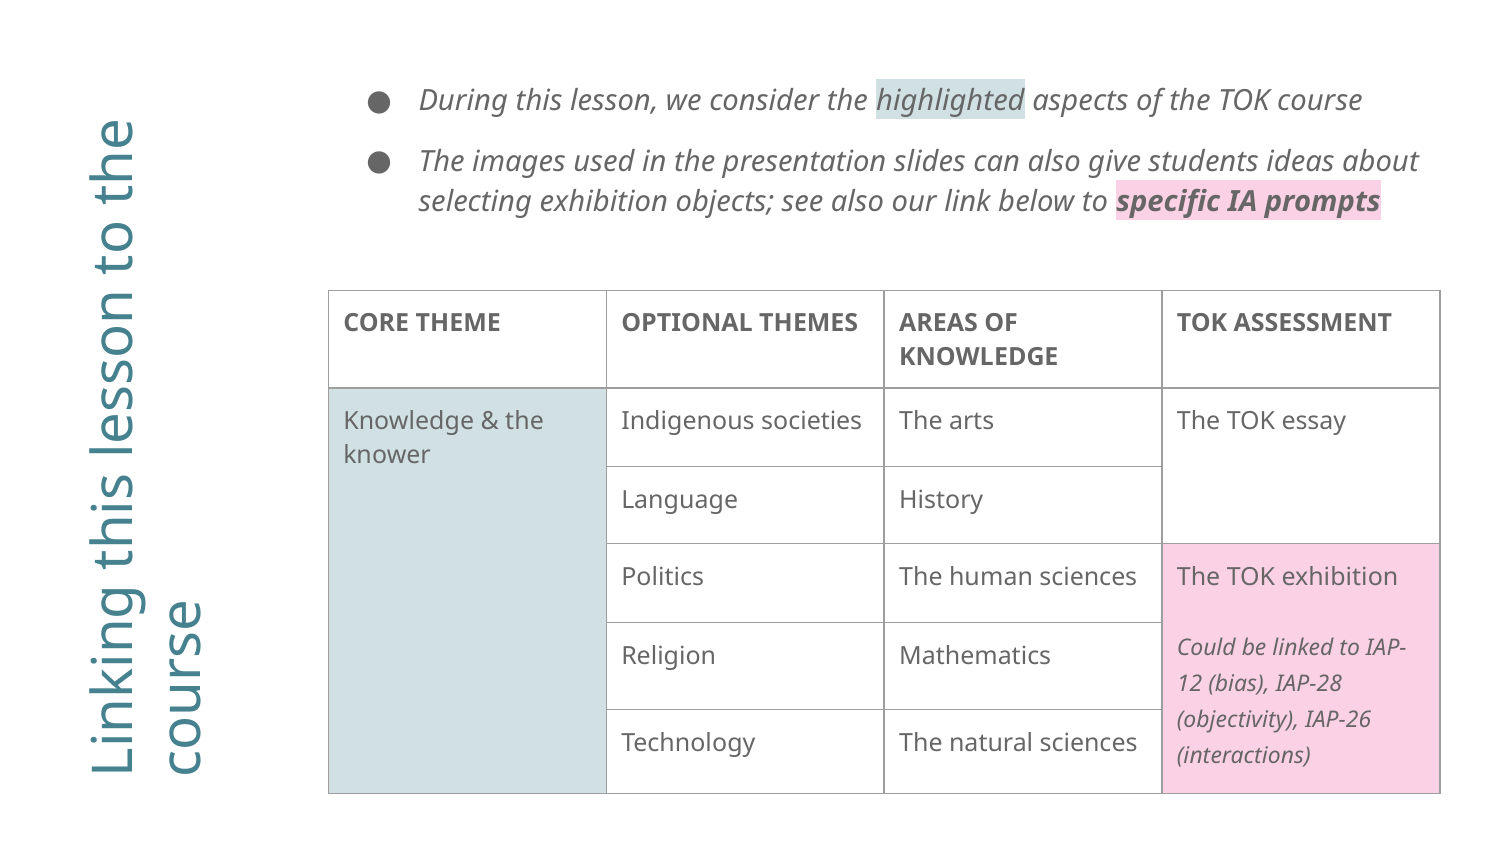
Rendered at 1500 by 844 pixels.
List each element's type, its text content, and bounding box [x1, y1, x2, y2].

table_cell The arts [885, 389, 1161, 466]
table_cell The TOK essay [1163, 389, 1439, 543]
table_cell The natural sciences [885, 710, 1161, 793]
list During this lesson, we consider the highlighted aspects of the TOK course The images used in the presentation slides can also give students ideas about selecting exhibition objects; see also our link below to specific IA prompts [328, 60, 1449, 245]
title Linking this lesson to the course [61, 61, 275, 793]
table_cell The TOK exhibition Could be linked to IAP-12 (bias), IAP-28 (objectivity), IAP-26 (interactions) [1163, 544, 1439, 793]
table_cell Politics [607, 544, 883, 622]
table_header OPTIONAL THEMES [607, 291, 883, 387]
table_cell Technology [607, 710, 883, 793]
table_header TOK ASSESSMENT [1163, 291, 1439, 387]
table_cell Indigenous societies [607, 389, 883, 466]
table_cell Religion [607, 623, 883, 709]
table_cell Language [607, 467, 883, 543]
table_cell History [885, 467, 1161, 543]
table_cell Mathematics [885, 623, 1161, 709]
table_cell Knowledge & the knower [329, 389, 606, 793]
table_header CORE THEME [329, 291, 606, 387]
table_cell The human sciences [885, 544, 1161, 622]
table_header AREAS OF KNOWLEDGE [885, 291, 1161, 387]
